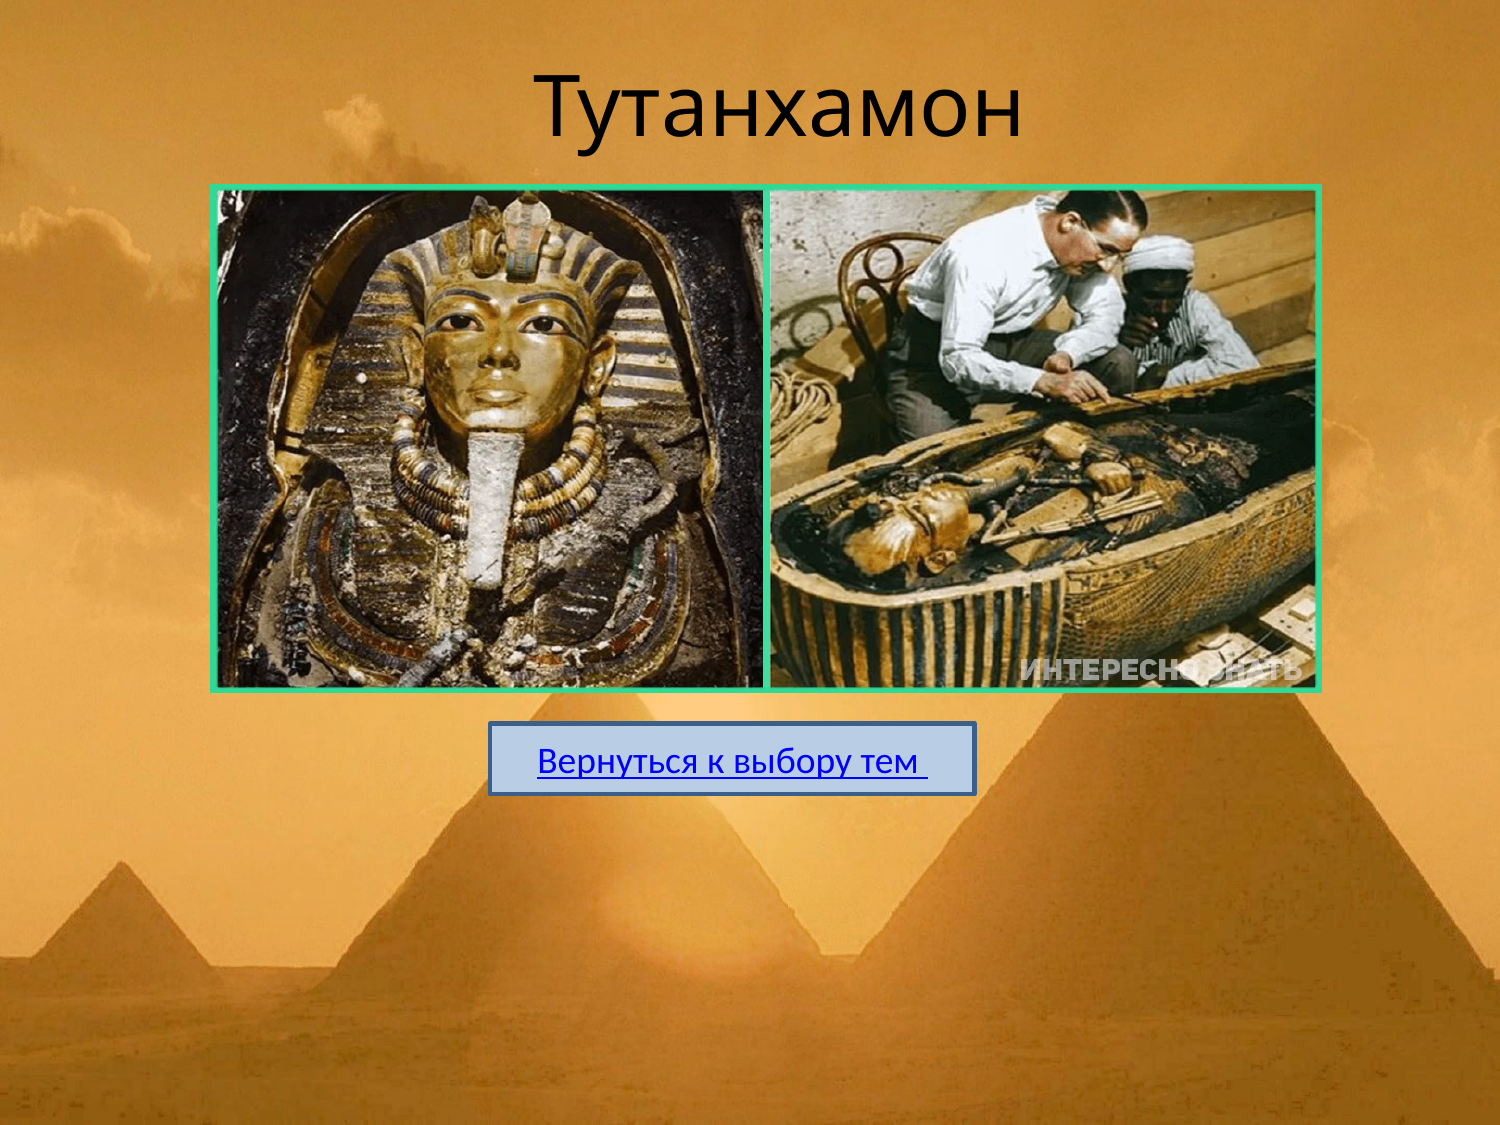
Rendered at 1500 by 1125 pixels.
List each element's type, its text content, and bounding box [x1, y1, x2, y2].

title Тутанхамон [301, 42, 1258, 161]
picture [0, 0, 1500, 1125]
